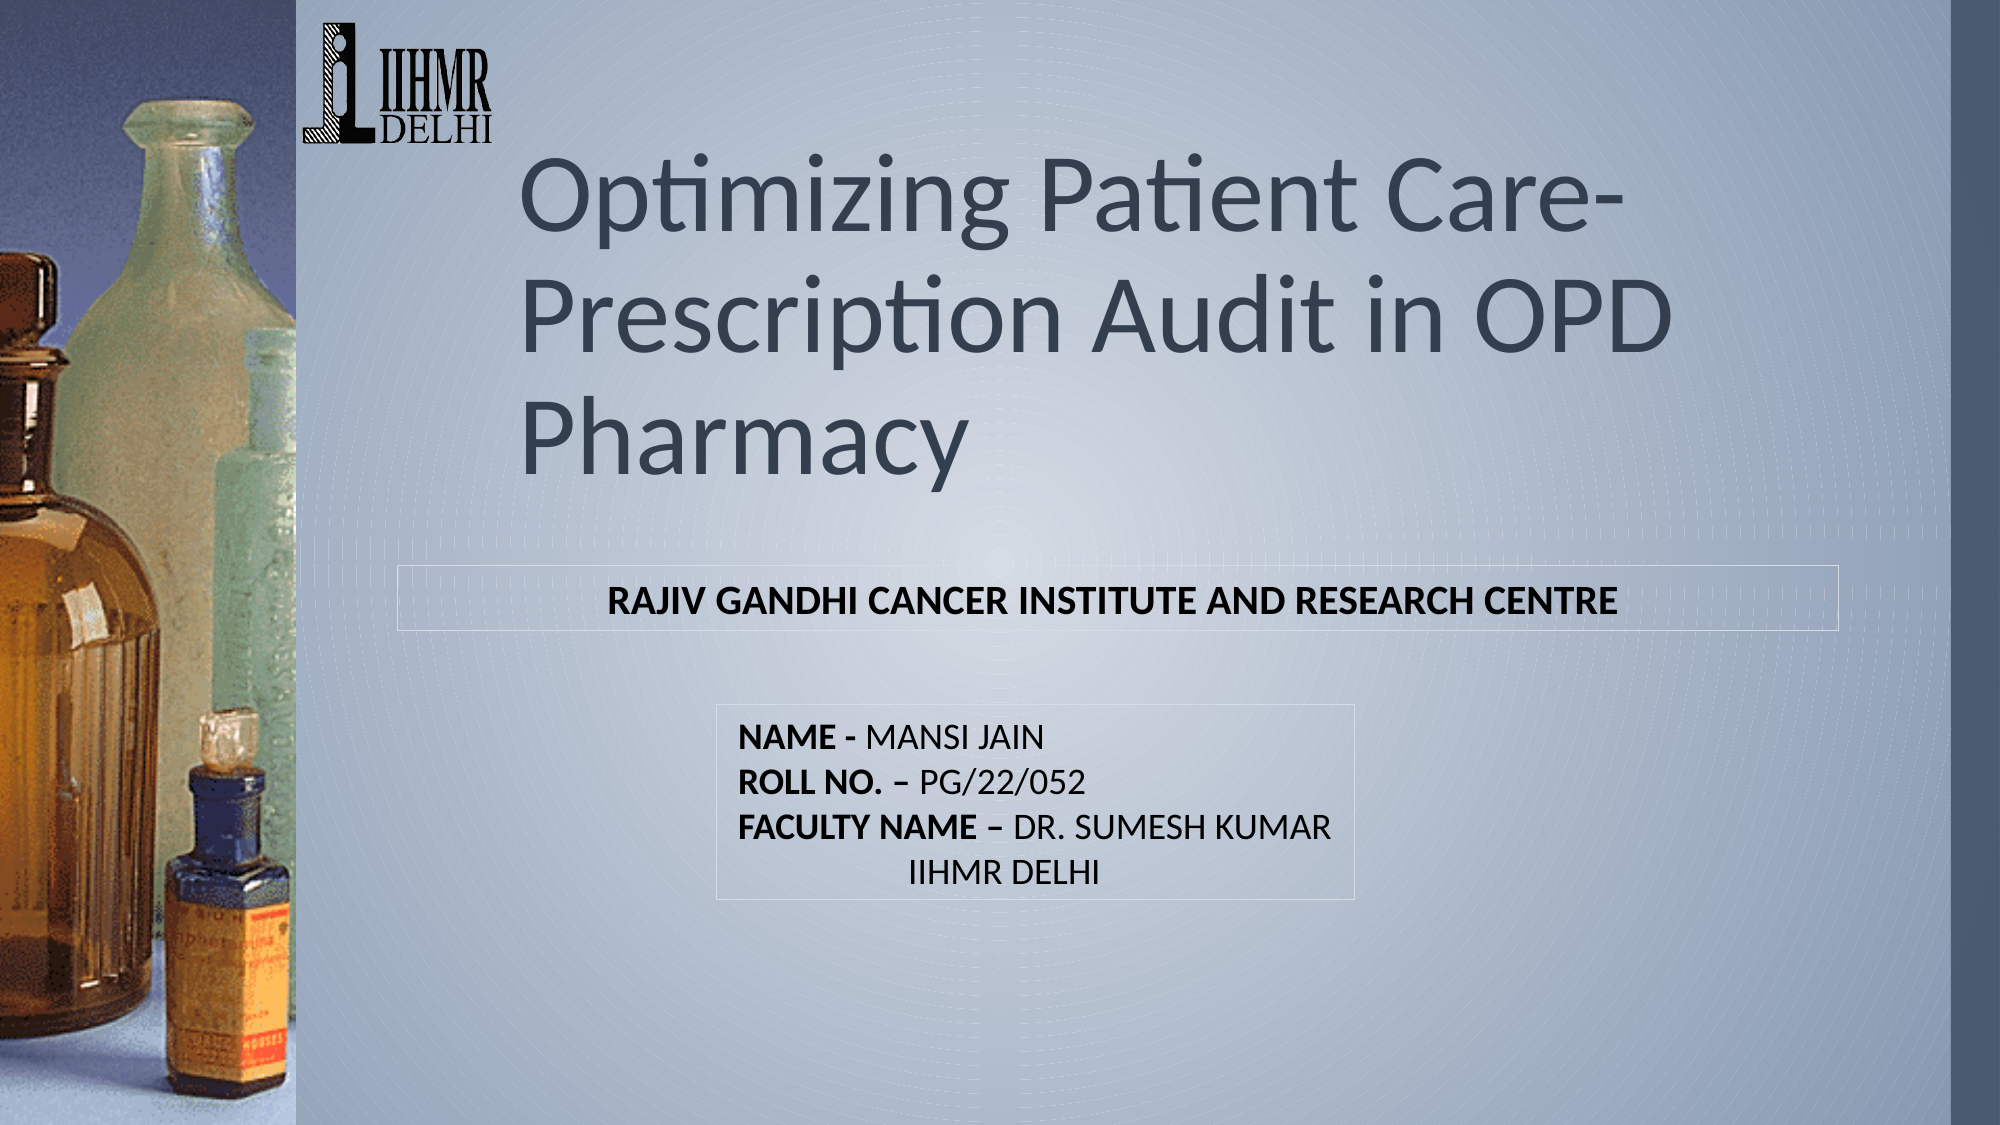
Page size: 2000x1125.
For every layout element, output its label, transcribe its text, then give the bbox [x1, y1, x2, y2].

picture [0, 0, 296, 1125]
text_box NAME - MANSI JAIN ROLL NO. – PG/22/052 FACULTY NAME – DR. SUMESH KUMAR IIHMR DELHI [716, 704, 1355, 900]
text_box RAJIV GANDHI CANCER INSTITUTE AND RESEARCH CENTRE [397, 565, 1839, 631]
title Optimizing Patient Care- Prescription Audit in OPD Pharmacy [503, 66, 1870, 506]
picture [302, 19, 504, 145]
